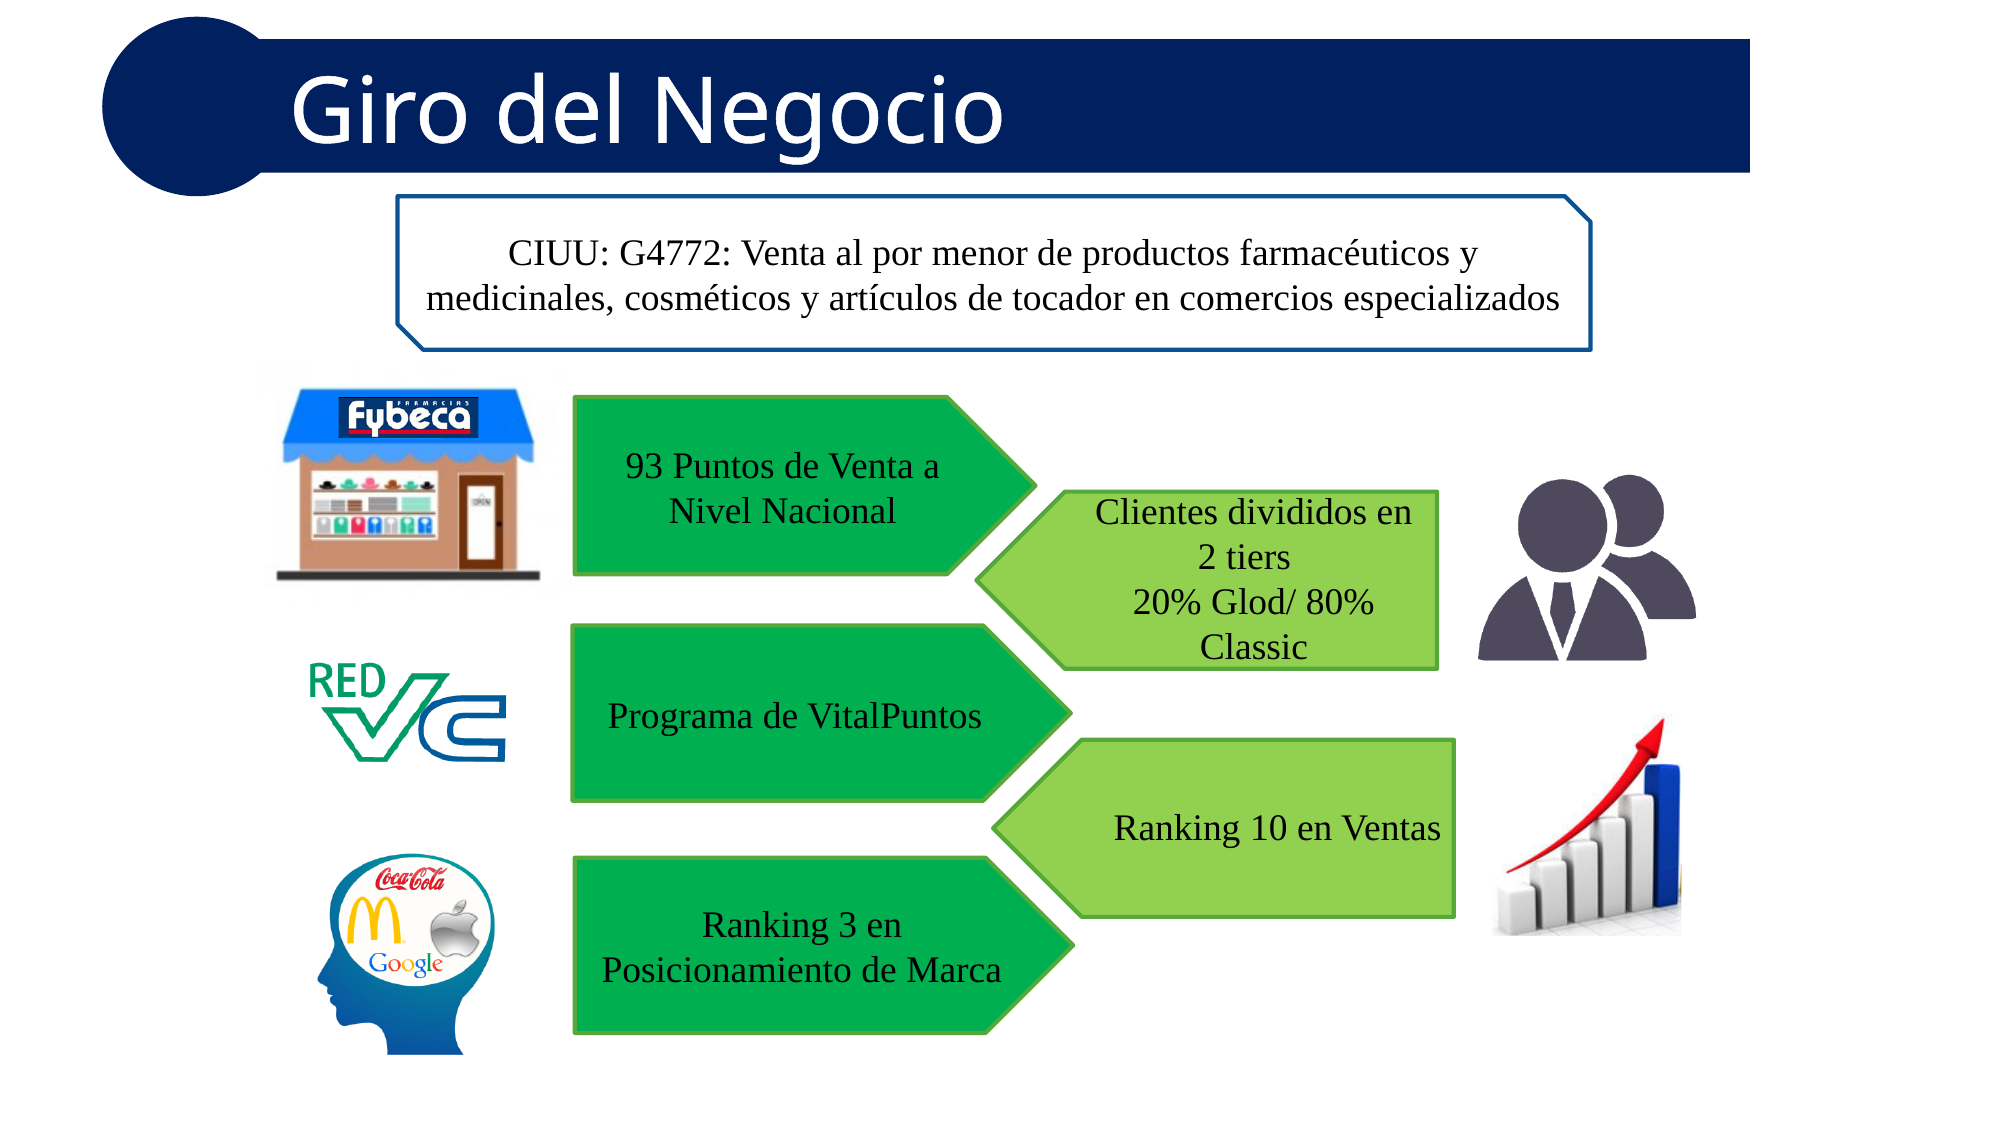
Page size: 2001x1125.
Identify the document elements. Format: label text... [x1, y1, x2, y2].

text_box Programa de VitalPuntos [570, 623, 1073, 803]
title Giro del Negocio [249, 39, 1750, 173]
picture [1476, 455, 1698, 677]
text_box Clientes divididos en 2 tiers 20% Glod/ 80% Classic [1069, 484, 1439, 671]
text_box 93 Puntos de Venta a Nivel Nacional [577, 394, 1038, 577]
text_box Ranking 3 en Posicionamiento de Marca [572, 855, 1076, 1036]
picture [1492, 712, 1682, 936]
picture [278, 628, 507, 798]
text_box [991, 737, 1092, 919]
text_box Ranking 10 en Ventas [1092, 732, 1463, 919]
text_box CIUU: G4772: Venta al por menor de productos farmacéuticos y medicinales, cosméticos y artículos de tocador en comercios especializados [395, 194, 1593, 352]
picture [255, 361, 573, 603]
text_box [100, 14, 264, 199]
text_box [974, 489, 1069, 671]
picture [290, 819, 533, 1059]
